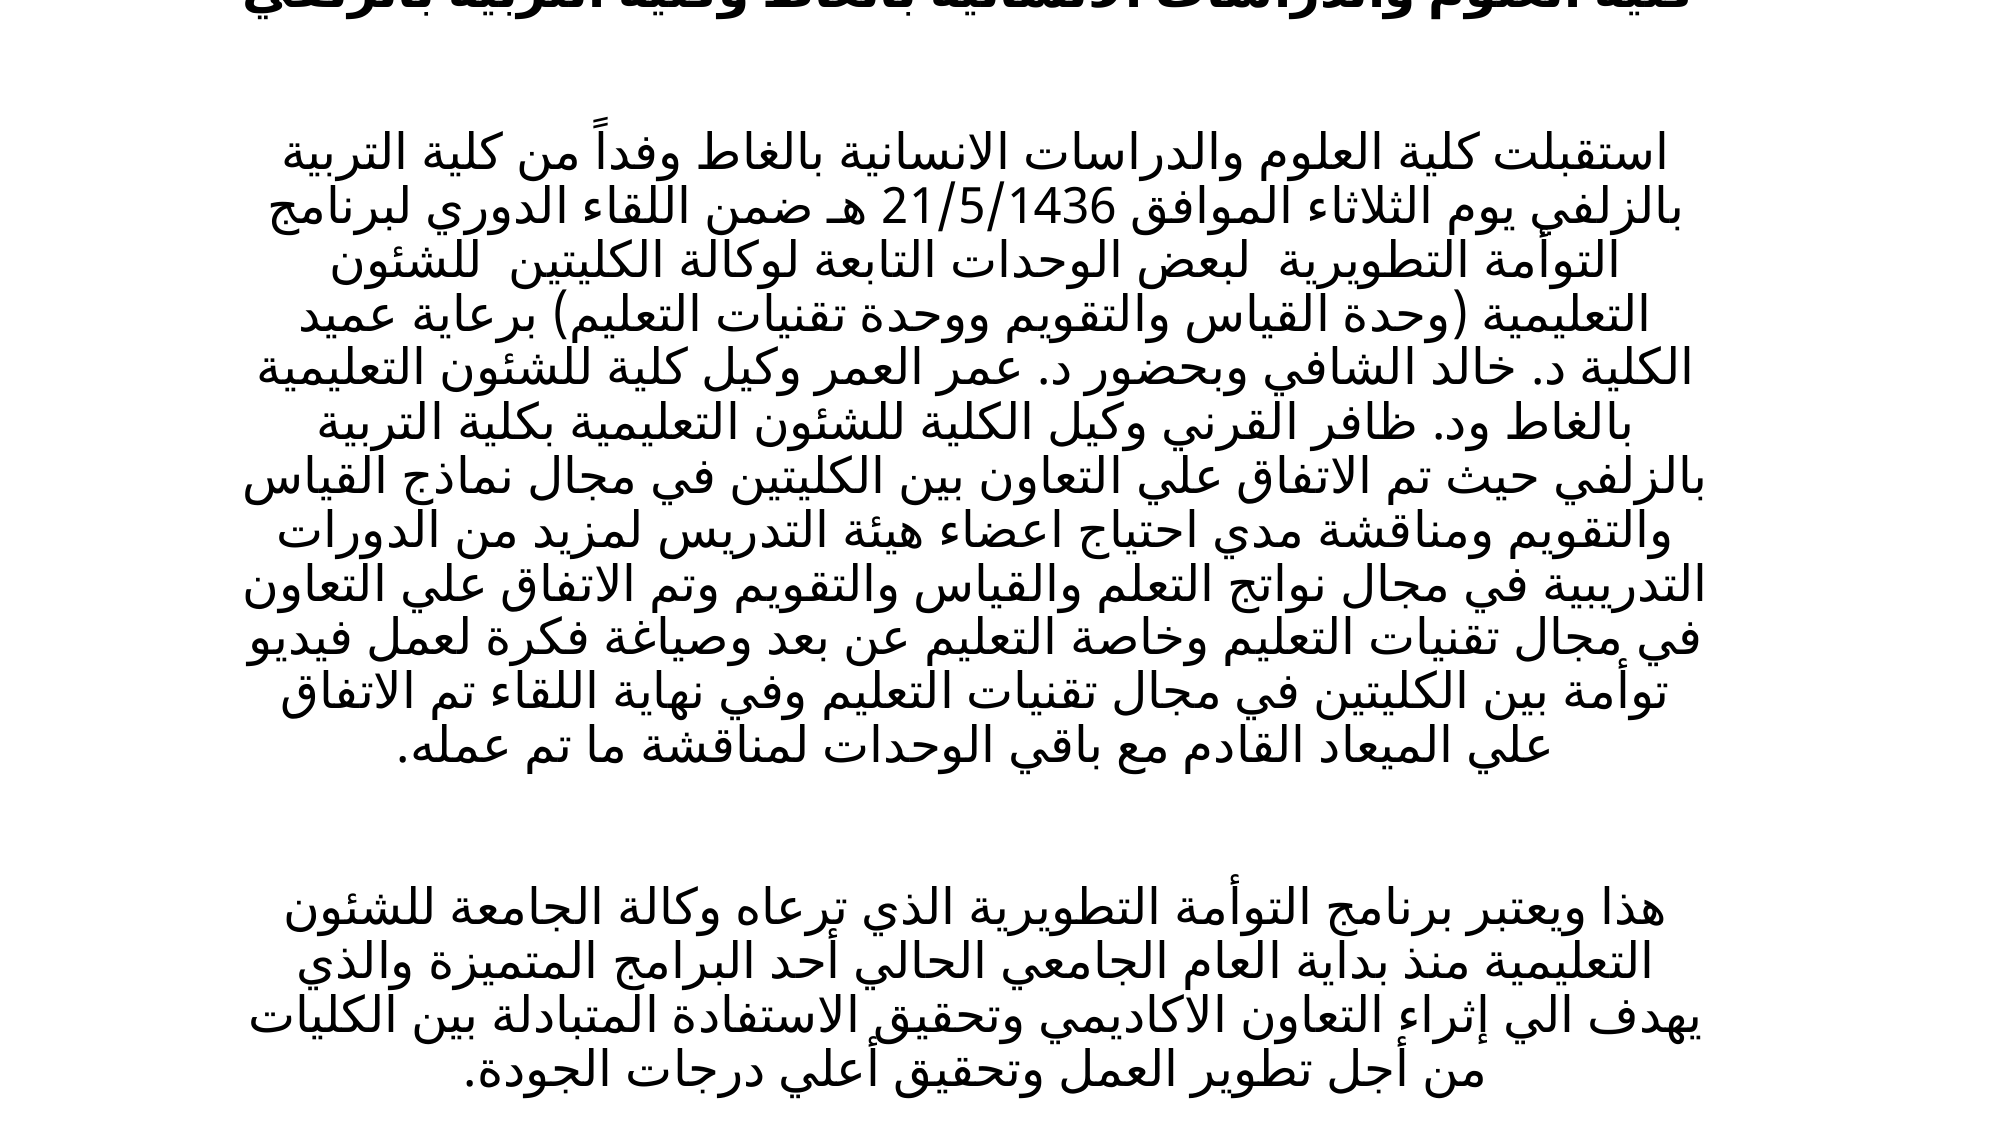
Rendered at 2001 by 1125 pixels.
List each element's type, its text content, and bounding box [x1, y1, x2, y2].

title الاجتماع الدوري لبرنامج التوأمة بين كلية العلوم والدراسات الانسانية بالغاط وكلية التربية بالزلفي استقبلت كلية العلوم والدراسات الانسانية بالغاط وفداً من كلية التربية بالزلفي يوم الثلاثاء الموافق 21/5/1436 هـ ضمن اللقاء الدوري لبرنامج التوأمة التطويرية لبعض الوحدات التابعة لوكالة الكليتين للشئون التعليمية (وحدة القياس والتقويم ووحدة تقنيات التعليم) برعاية عميد الكلية د. خالد الشافي وبحضور د. عمر العمر وكيل كلية للشئون التعليمية بالغاط ود. ظافر القرني وكيل الكلية للشئون التعليمية بكلية التربية بالزلفي حيث تم الاتفاق علي التعاون بين الكليتين في مجال نماذج القياس والتقويم ومناقشة مدي احتياج اعضاء هيئة التدريس لمزيد من الدورات التدريبية في مجال نواتج التعلم والقياس والتقويم وتم الاتفاق علي التعاون في مجال تقنيات التعليم وخاصة التعليم عن بعد وصياغة فكرة لعمل فيديو توأمة بين الكليتين في مجال تقنيات التعليم وفي نهاية اللقاء تم الاتفاق علي الميعاد القادم مع باقي الوحدات لمناقشة ما تم عمله. هذا ويعتبر برنامج التوأمة التطويرية الذي ترعاه وكالة الجامعة للشئون التعليمية منذ بداية العام الجامعي الحالي أحد البرامج المتميزة والذي يهدف الي إثراء التعاون الاكاديمي وتحقيق الاستفادة المتبادلة بين الكليات من أجل تطوير العمل وتحقيق أعلي درجات الجودة. [225, 555, 1726, 1106]
